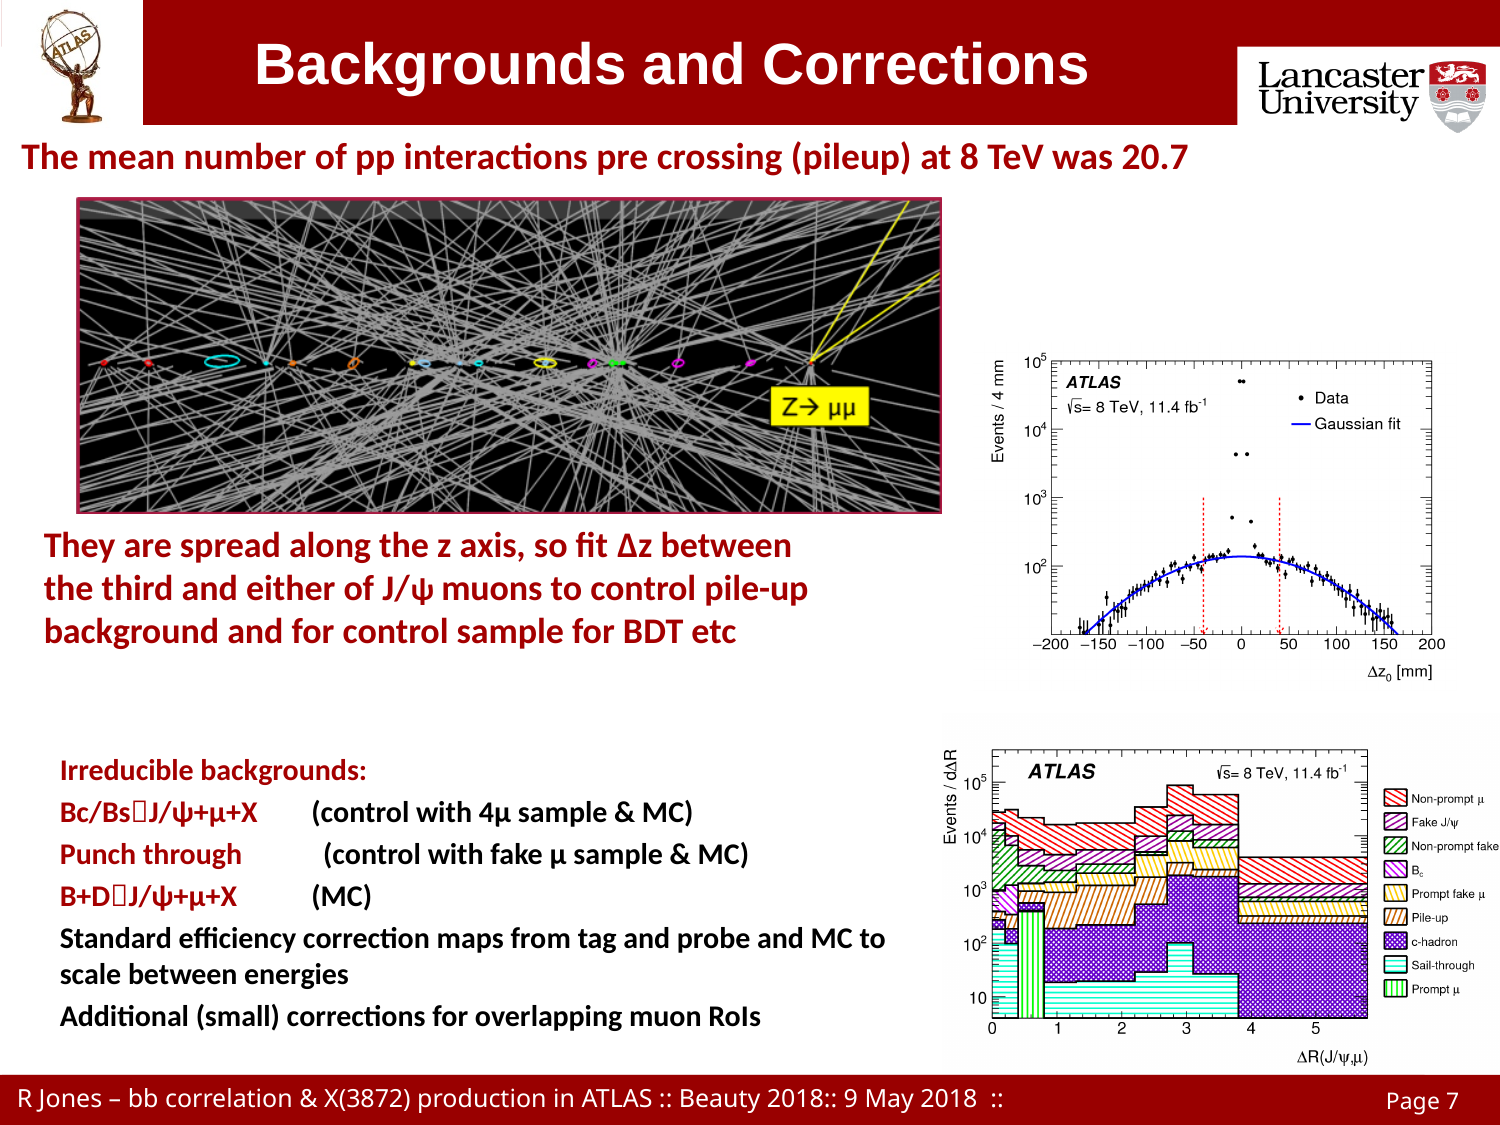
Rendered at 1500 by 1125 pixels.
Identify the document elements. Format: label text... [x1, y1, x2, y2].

picture [1258, 54, 1486, 124]
text_box The mean number of pp interactions pre crossing (pileup) at 8 TeV was 20.7 [6, 124, 1500, 460]
picture [2, 0, 143, 133]
title Backgrounds and Corrections [240, 0, 1257, 124]
text_box [0, 867, 1081, 1125]
picture [941, 713, 1500, 1074]
picture [973, 341, 1457, 691]
text_box Irreducible backgrounds: Bc/BsJ/ψ+μ+X (control with 4μ sample & MC) Punch through (control with fake μ sample & MC) B+DJ/ψ+μ+X (MC) Standard efficiency correction maps from tag and probe and MC to scale between energies Additional (small) corrections for overlapping muon RoIs [44, 743, 936, 1042]
picture [75, 197, 943, 515]
text_box They are spread along the z axis, so fit Δz between the third and either of J/ψ muons to control pile-up background and for control sample for BDT etc [28, 513, 850, 659]
